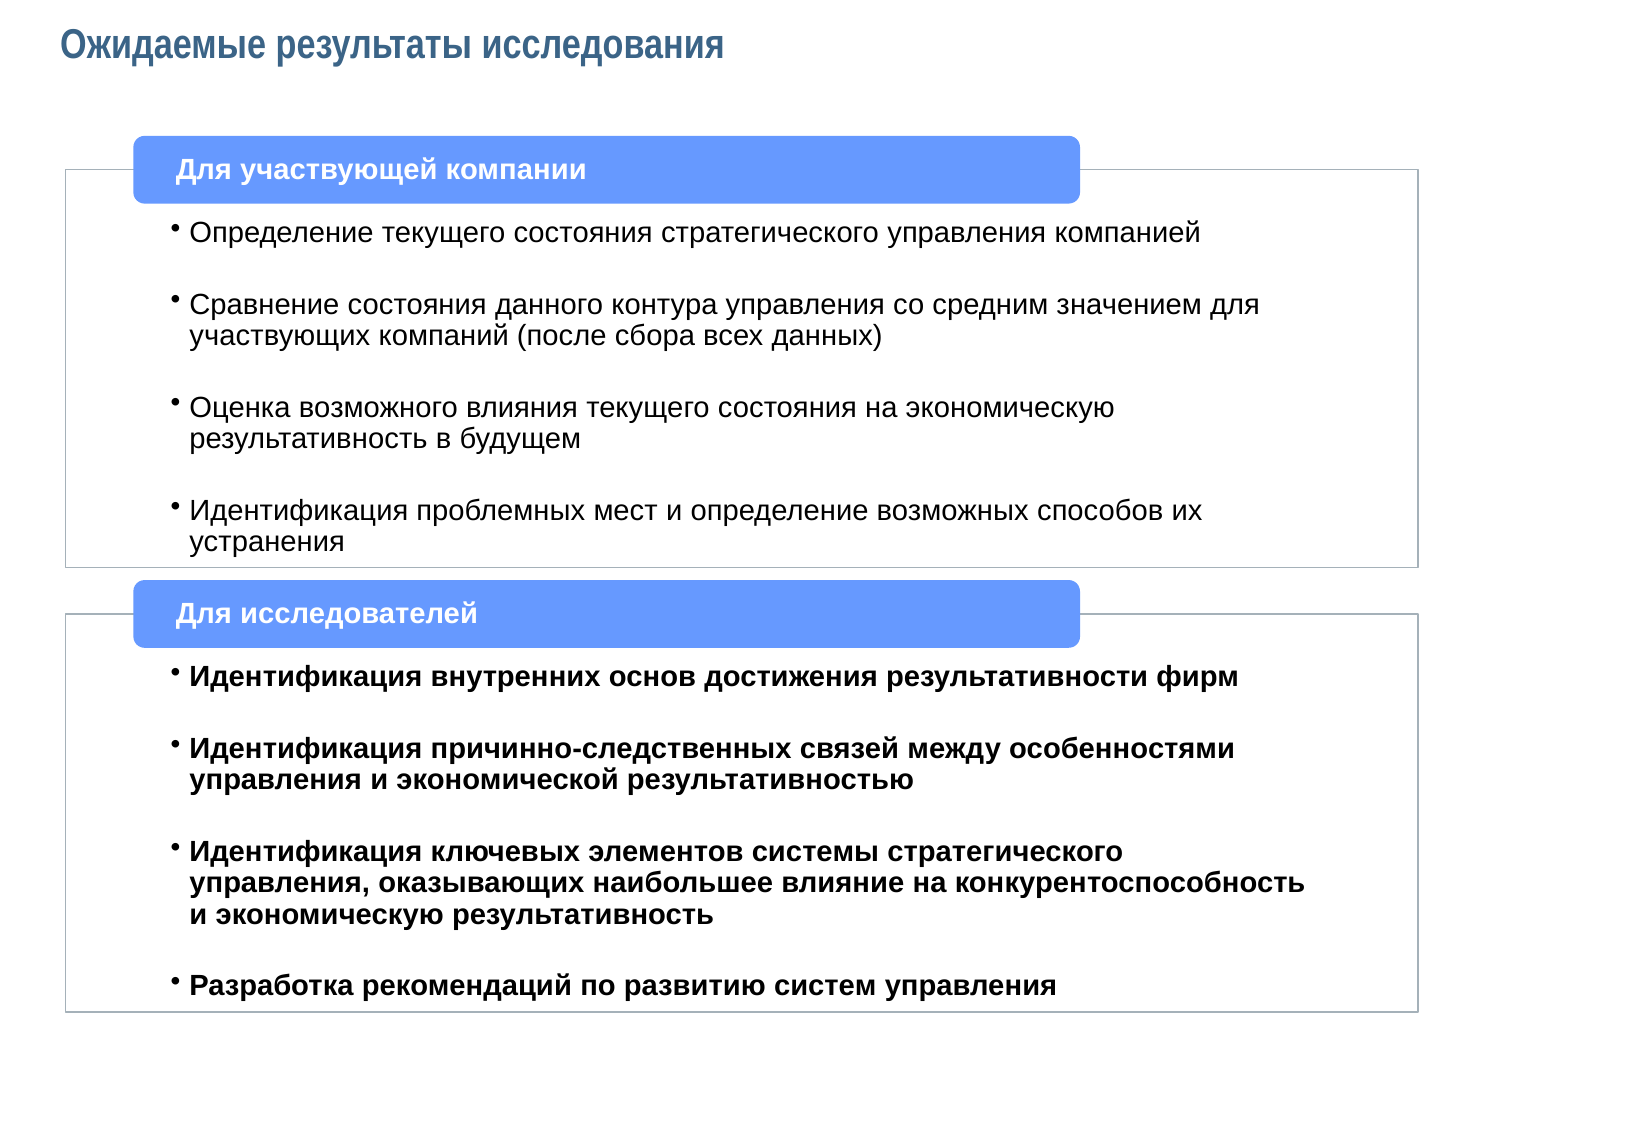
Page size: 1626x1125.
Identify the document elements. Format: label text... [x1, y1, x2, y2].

title Ожидаемые результаты исследования [45, 2, 1425, 81]
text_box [65, 117, 1419, 1030]
